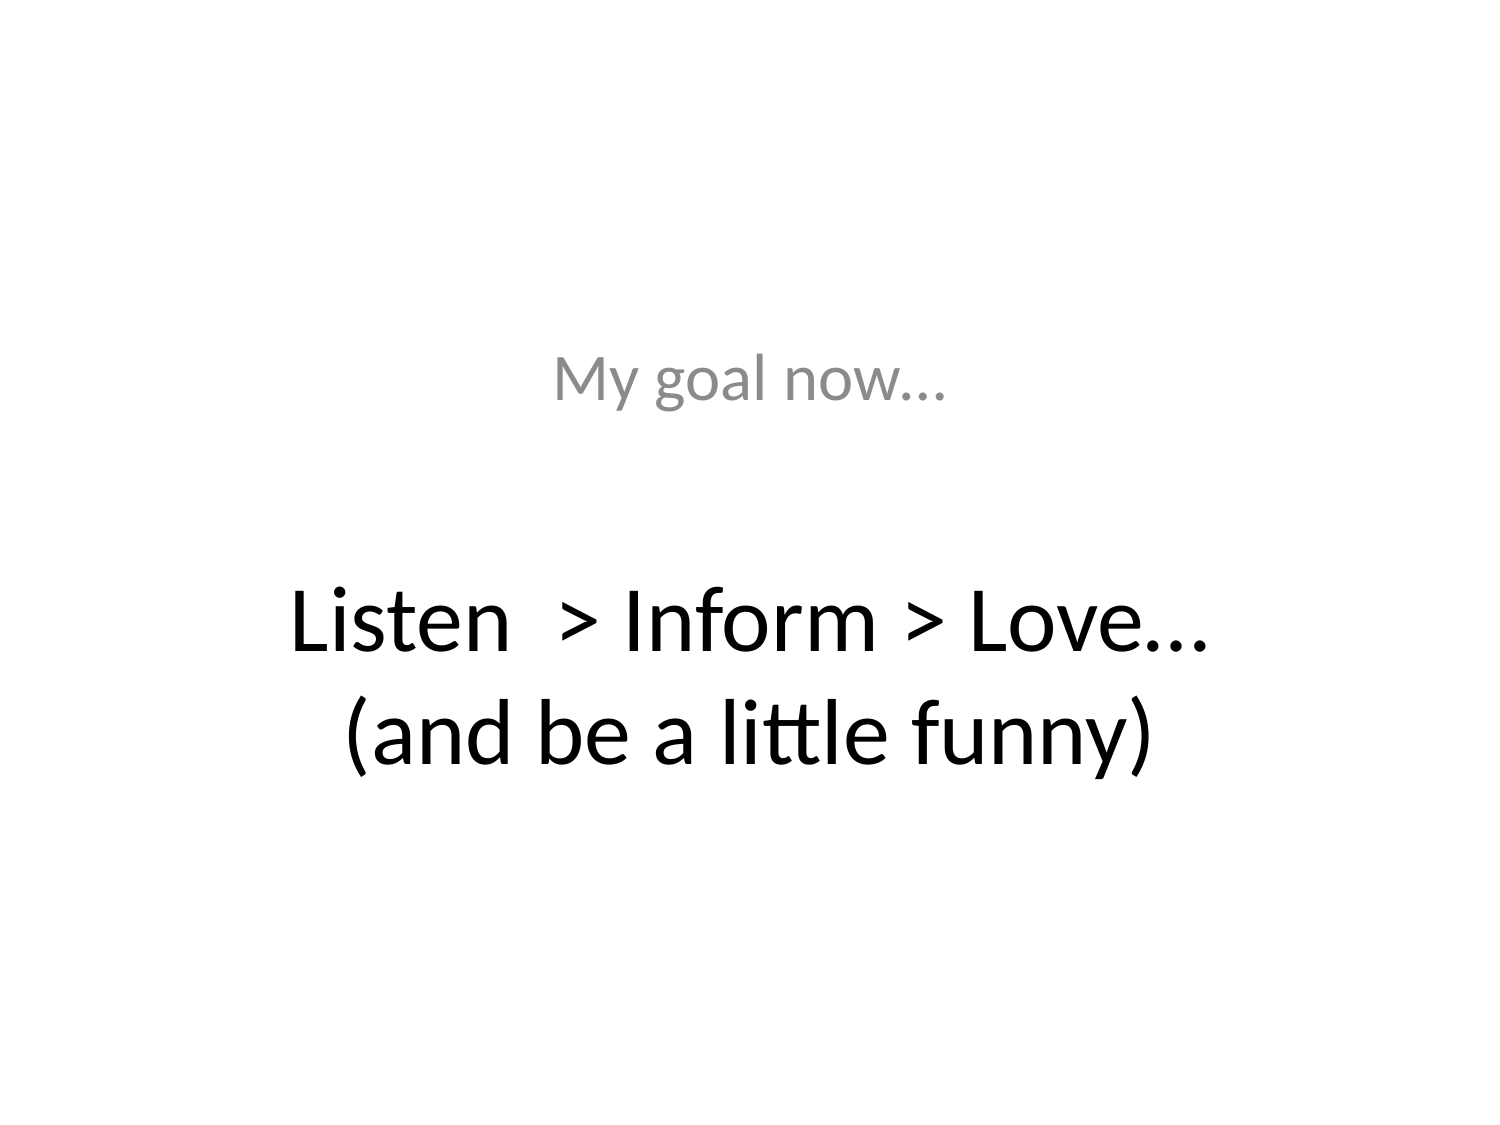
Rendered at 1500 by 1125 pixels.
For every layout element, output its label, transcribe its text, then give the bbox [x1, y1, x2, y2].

title Listen > Inform > Love… (and be a little funny) [112, 549, 1388, 792]
subtitle My goal now… [225, 326, 1275, 614]
